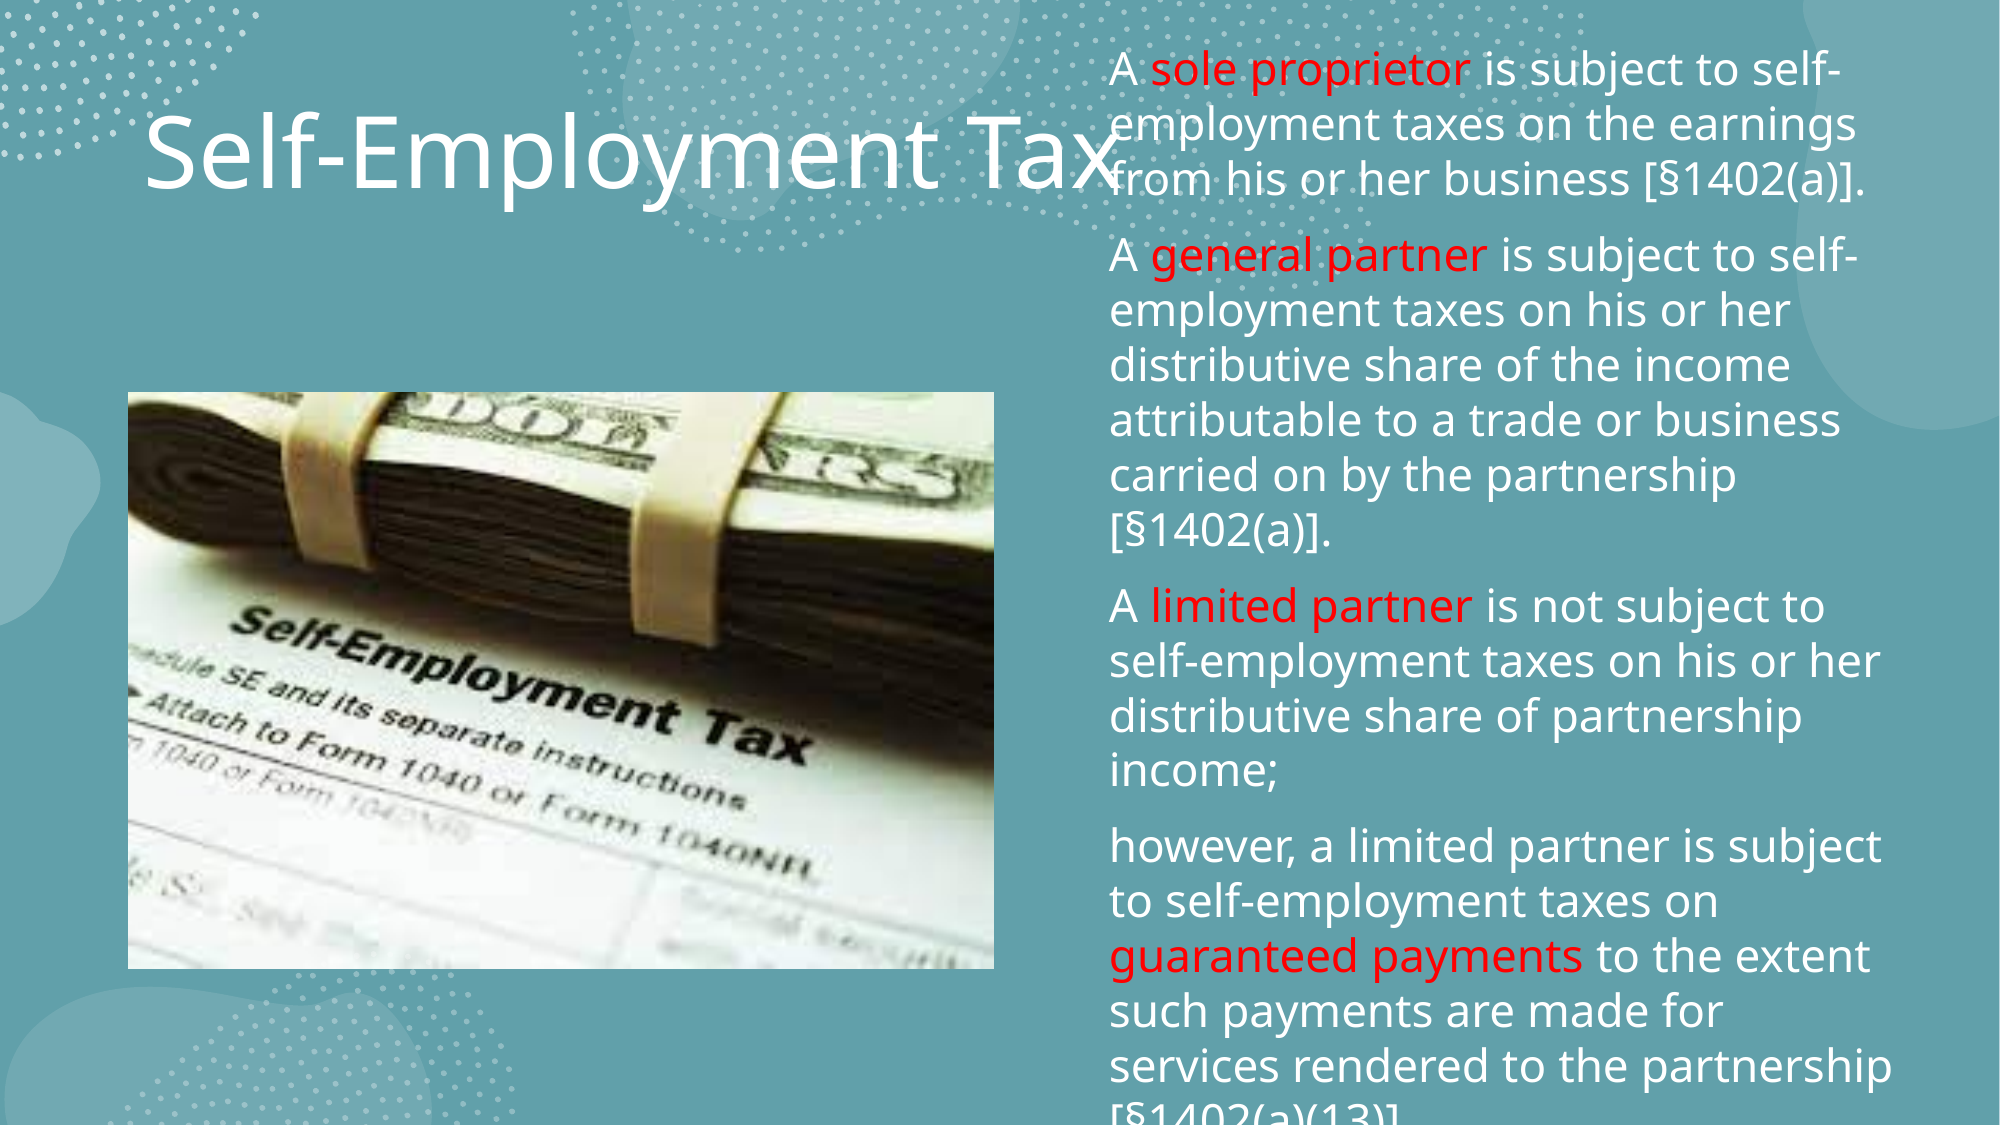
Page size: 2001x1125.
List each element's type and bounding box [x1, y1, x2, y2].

text_box [0, 0, 2000, 1125]
